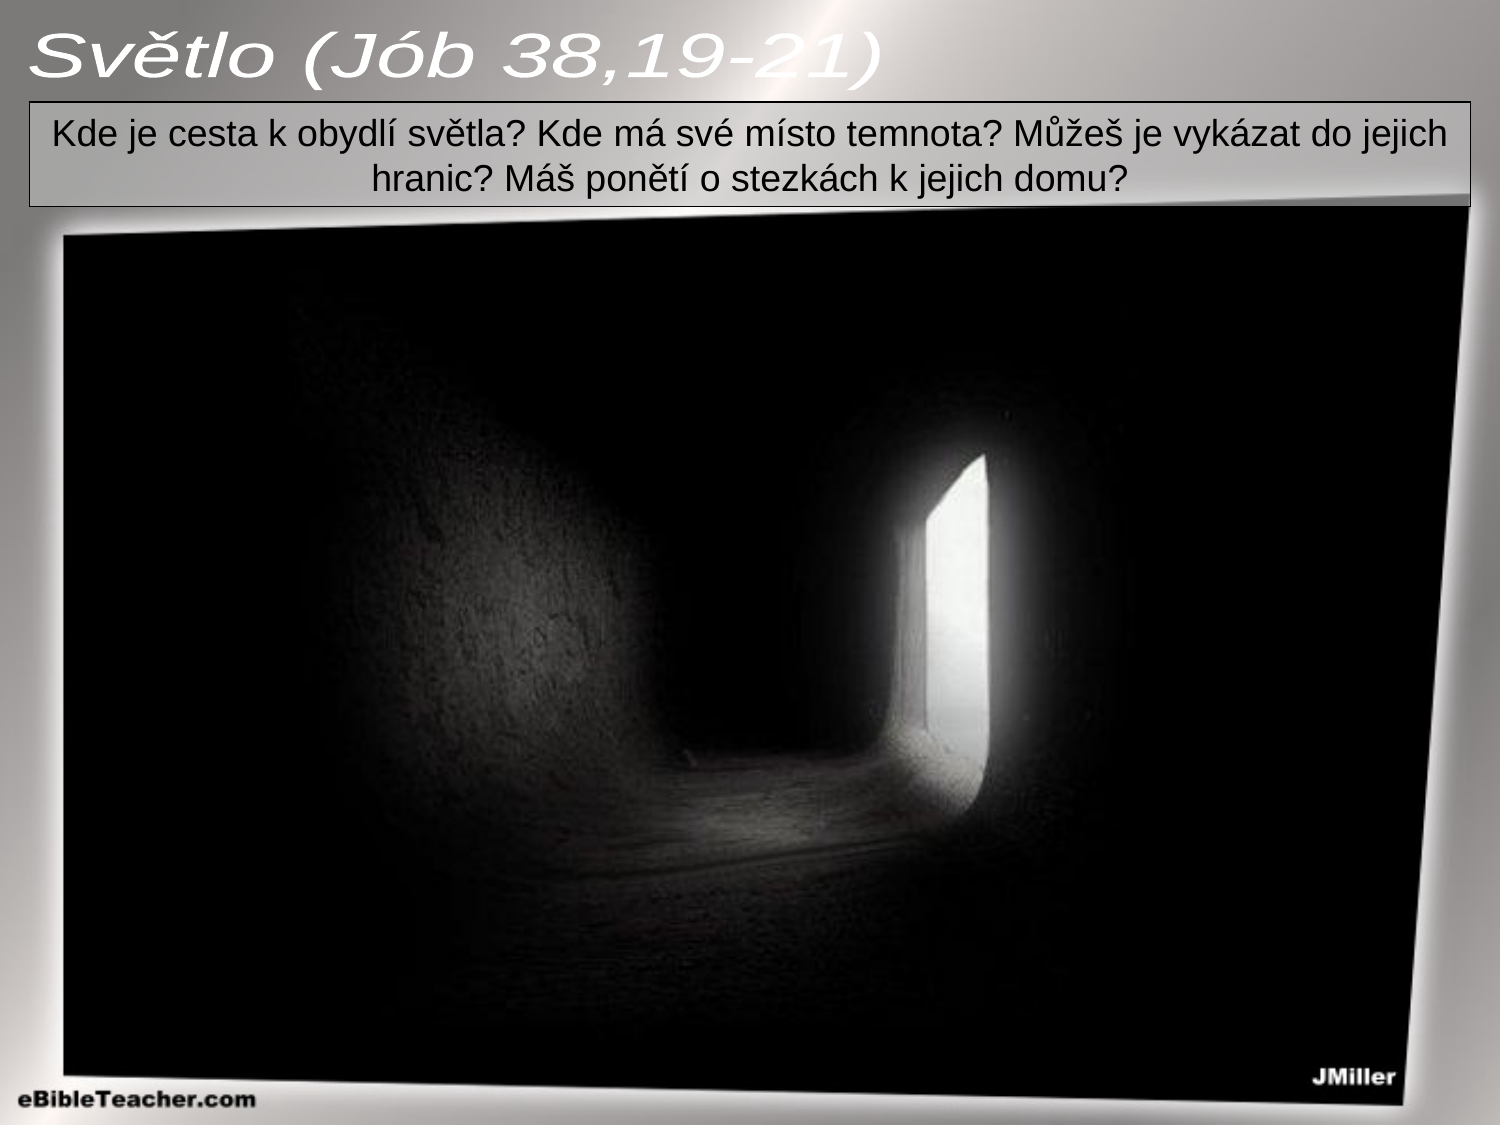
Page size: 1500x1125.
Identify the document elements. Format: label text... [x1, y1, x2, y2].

picture [0, 0, 1500, 1125]
text_box Kde je cesta k obydlí světla? Kde má své místo temnota? Můžeš je vykázat do jejich hranic? Máš ponětí o stezkách k jejich domu? [29, 101, 1471, 207]
